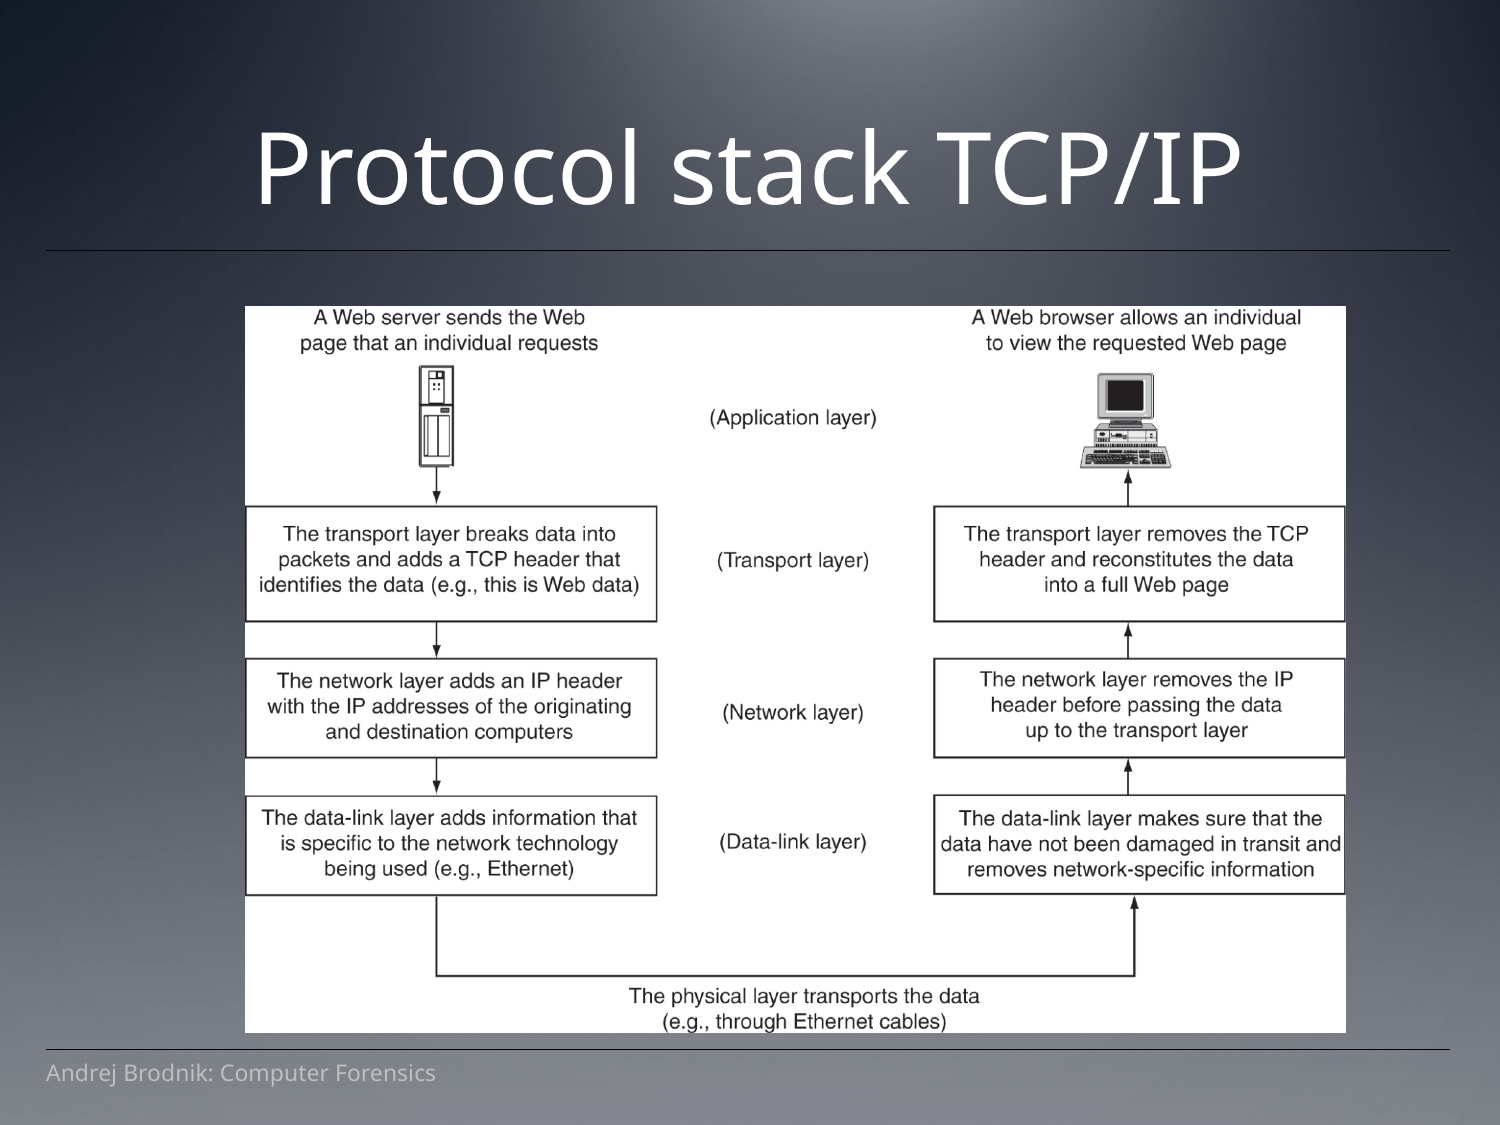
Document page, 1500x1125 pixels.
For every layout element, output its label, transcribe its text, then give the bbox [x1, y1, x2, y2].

text_box Andrej Brodnik: Computer Forensics [45, 1042, 521, 1103]
text_box Protocol stack TCP/IP [105, 17, 1394, 233]
picture [0, 0, 1500, 1125]
